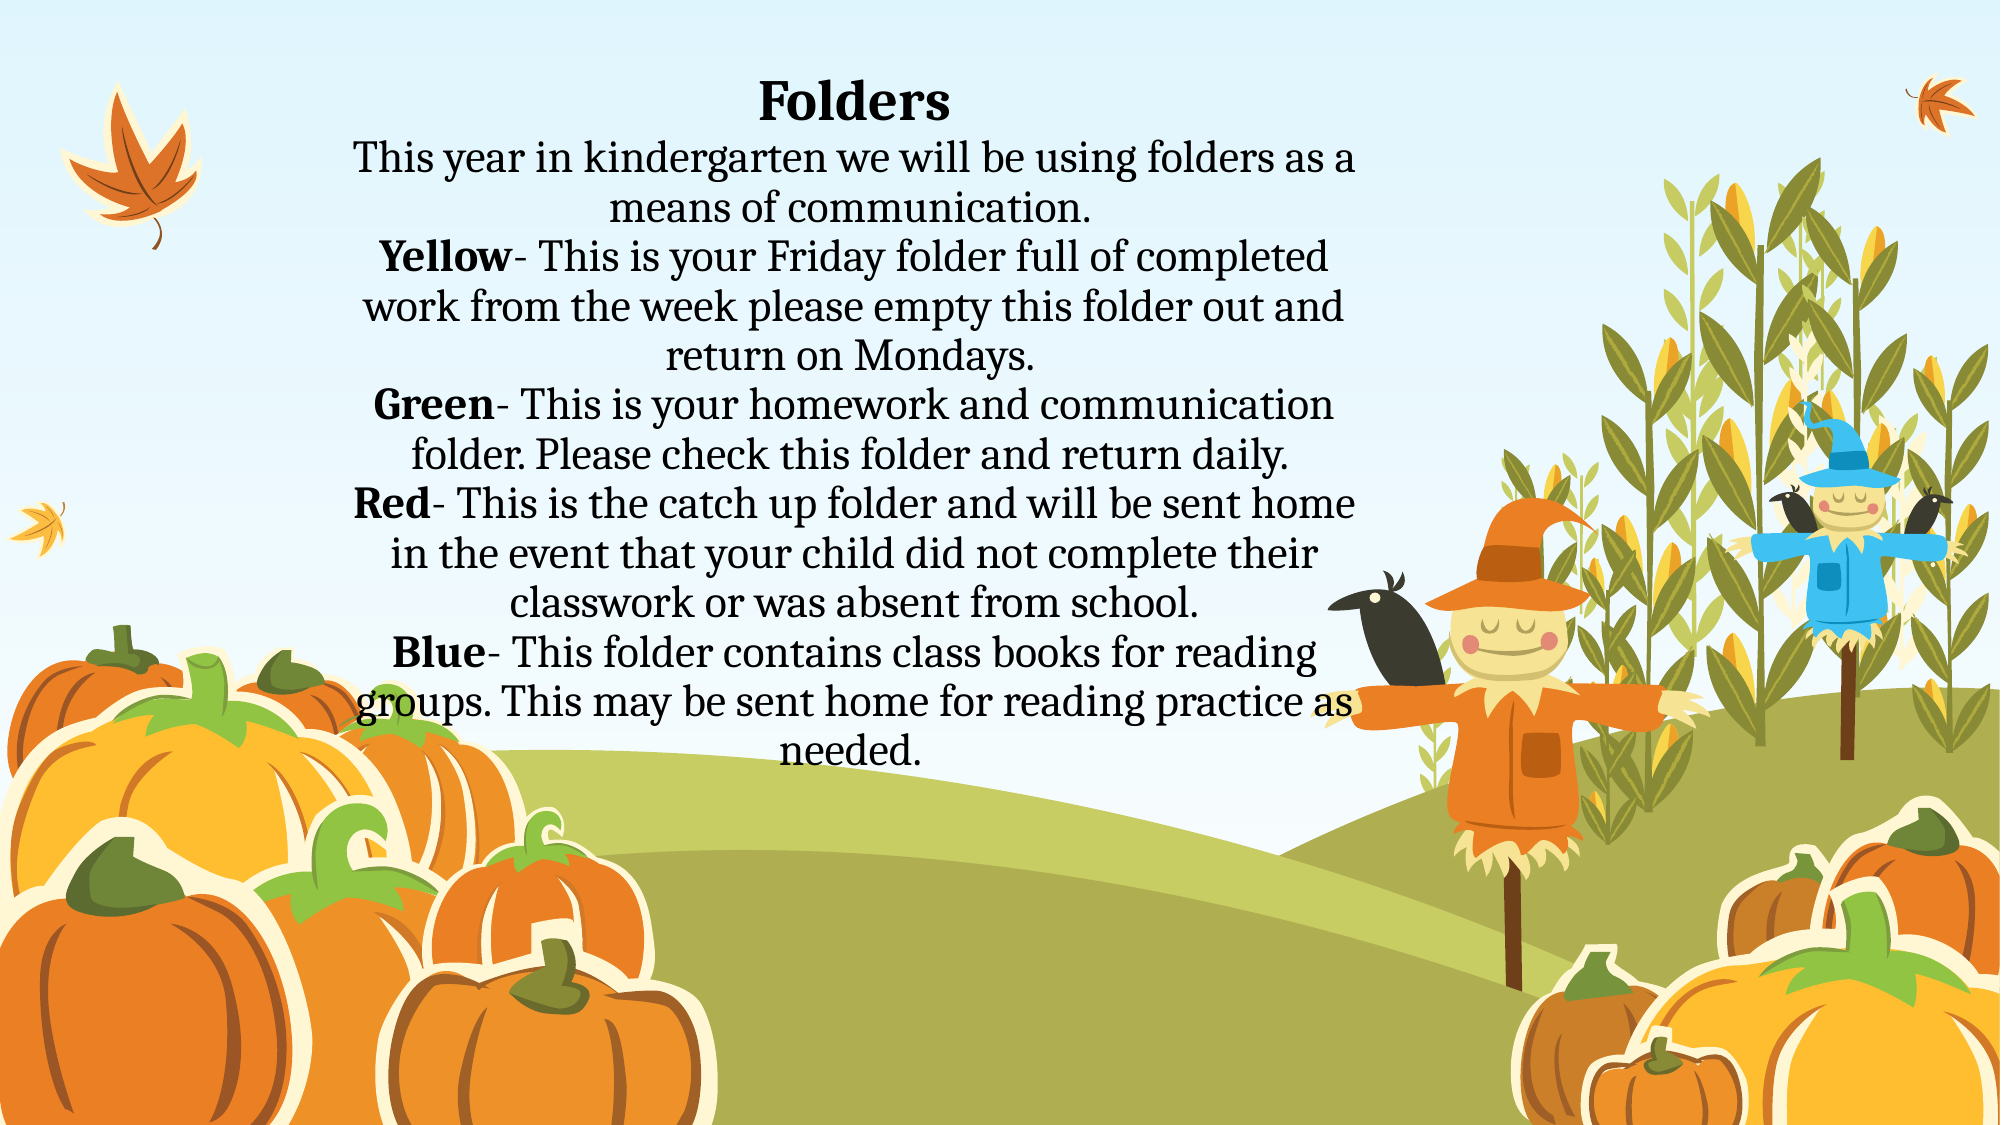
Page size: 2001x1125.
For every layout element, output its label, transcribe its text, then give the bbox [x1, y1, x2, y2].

title Folders This year in kindergarten we will be using folders as a means of communication. Yellow- This is your Friday folder full of completed work from the week please empty this folder out and return on Mondays. Green- This is your homework and communication folder. Please check this folder and return daily. Red- This is the catch up folder and will be sent home in the event that your child did not complete their classwork or was absent from school. Blue- This folder contains class books for reading groups. This may be sent home for reading practice as needed. [333, 31, 1376, 815]
